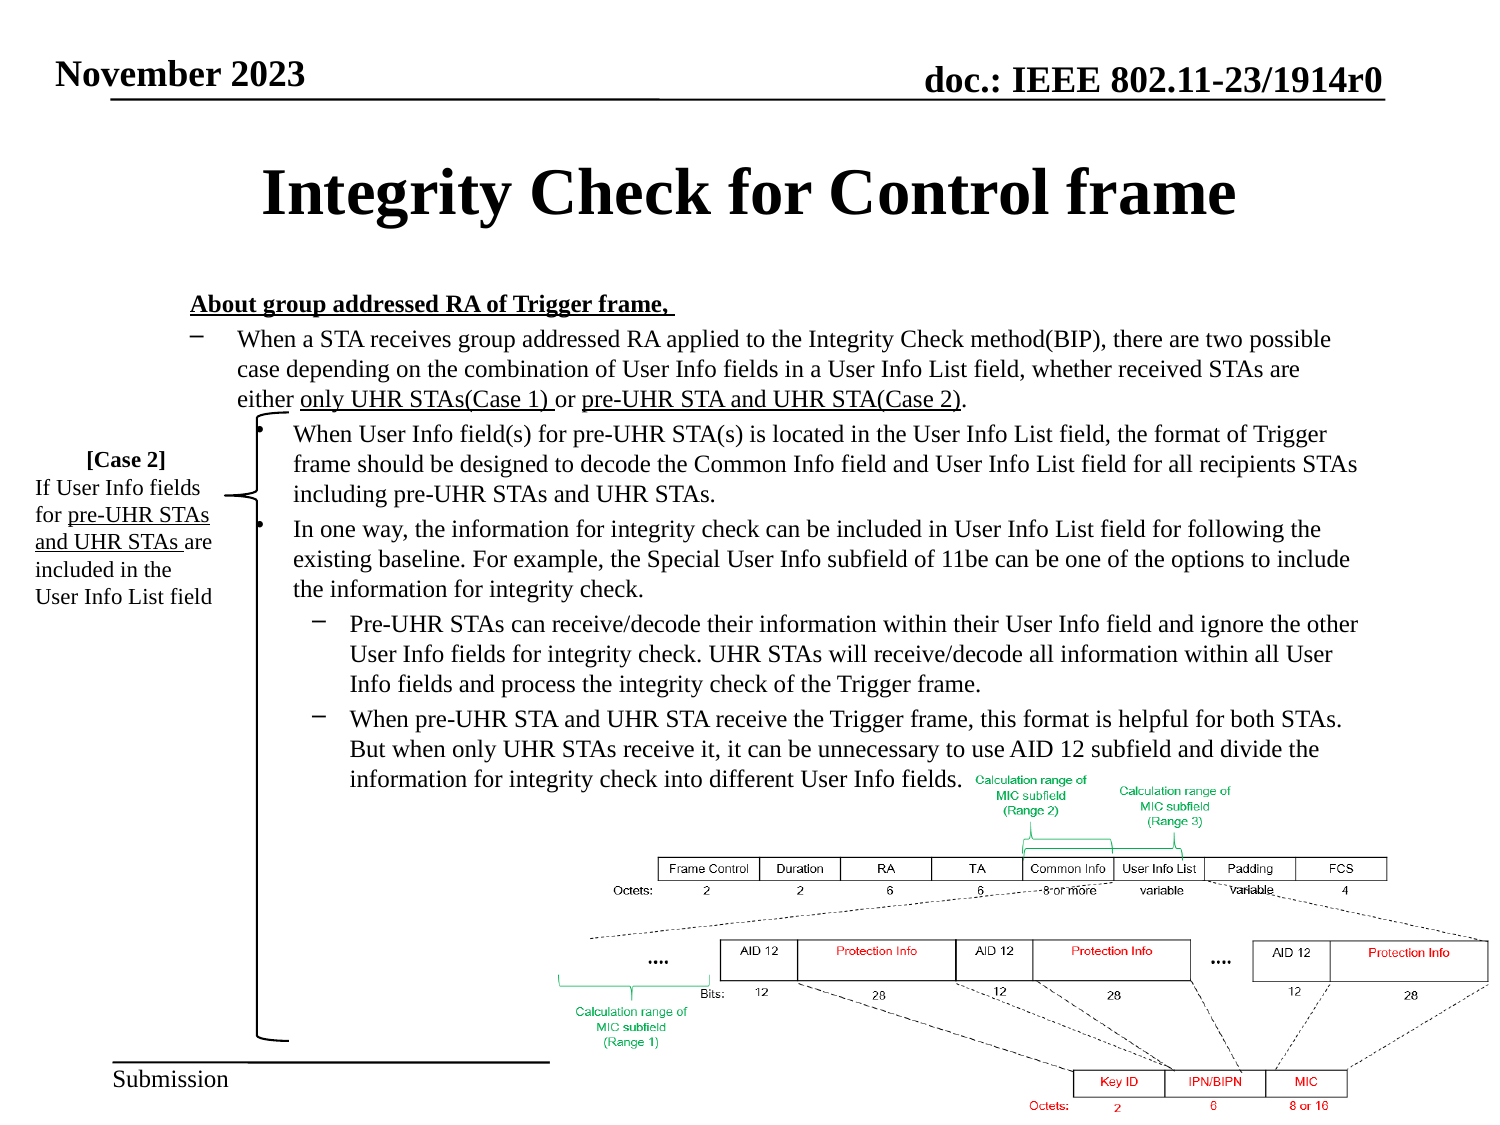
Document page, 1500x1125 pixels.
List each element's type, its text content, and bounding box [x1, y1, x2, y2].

title Integrity Check for Control frame [112, 112, 1388, 263]
picture [549, 769, 1493, 1125]
text_box [232, 412, 289, 1041]
list About group addressed RA of Trigger frame, When a STA receives group addressed RA applied to the Integrity Check method(BIP), there are two possible case depending on the combination of User Info fields in a User Info List field, whether received STAs are either only UHR STAs(Case 1) or pre-UHR STA and UHR STA(Case 2). When User Info field(s) for pre-UHR STA(s) is located in the User Info List field, the format of Trigger frame should be designed to decode the Common Info field and User Info List field for all recipients STAs including pre-UHR STAs and UHR STAs. In one way, the information for integrity check can be included in User Info List field for following the existing baseline. For example, the Special User Info subfield of 11be can be one of the options to include the information for integrity check. Pre-UHR STAs can receive/decode their information within their User Info field and ignore the other User Info fields for integrity check. UHR STAs will receive/decode all information within all User Info fields and process the integrity check of the Trigger frame. When pre-UHR STA and UHR STA receive the Trigger frame, this format is helpful for both STAs. But when only UHR STAs receive it, it can be unnecessary to use AID 12 subfield and divide the information for integrity check into different User Info fields. [99, 280, 1375, 1085]
text_box [Case 2] If User Info fields for pre-UHR STAs and UHR STAs are included in the User Info List field [20, 437, 232, 617]
